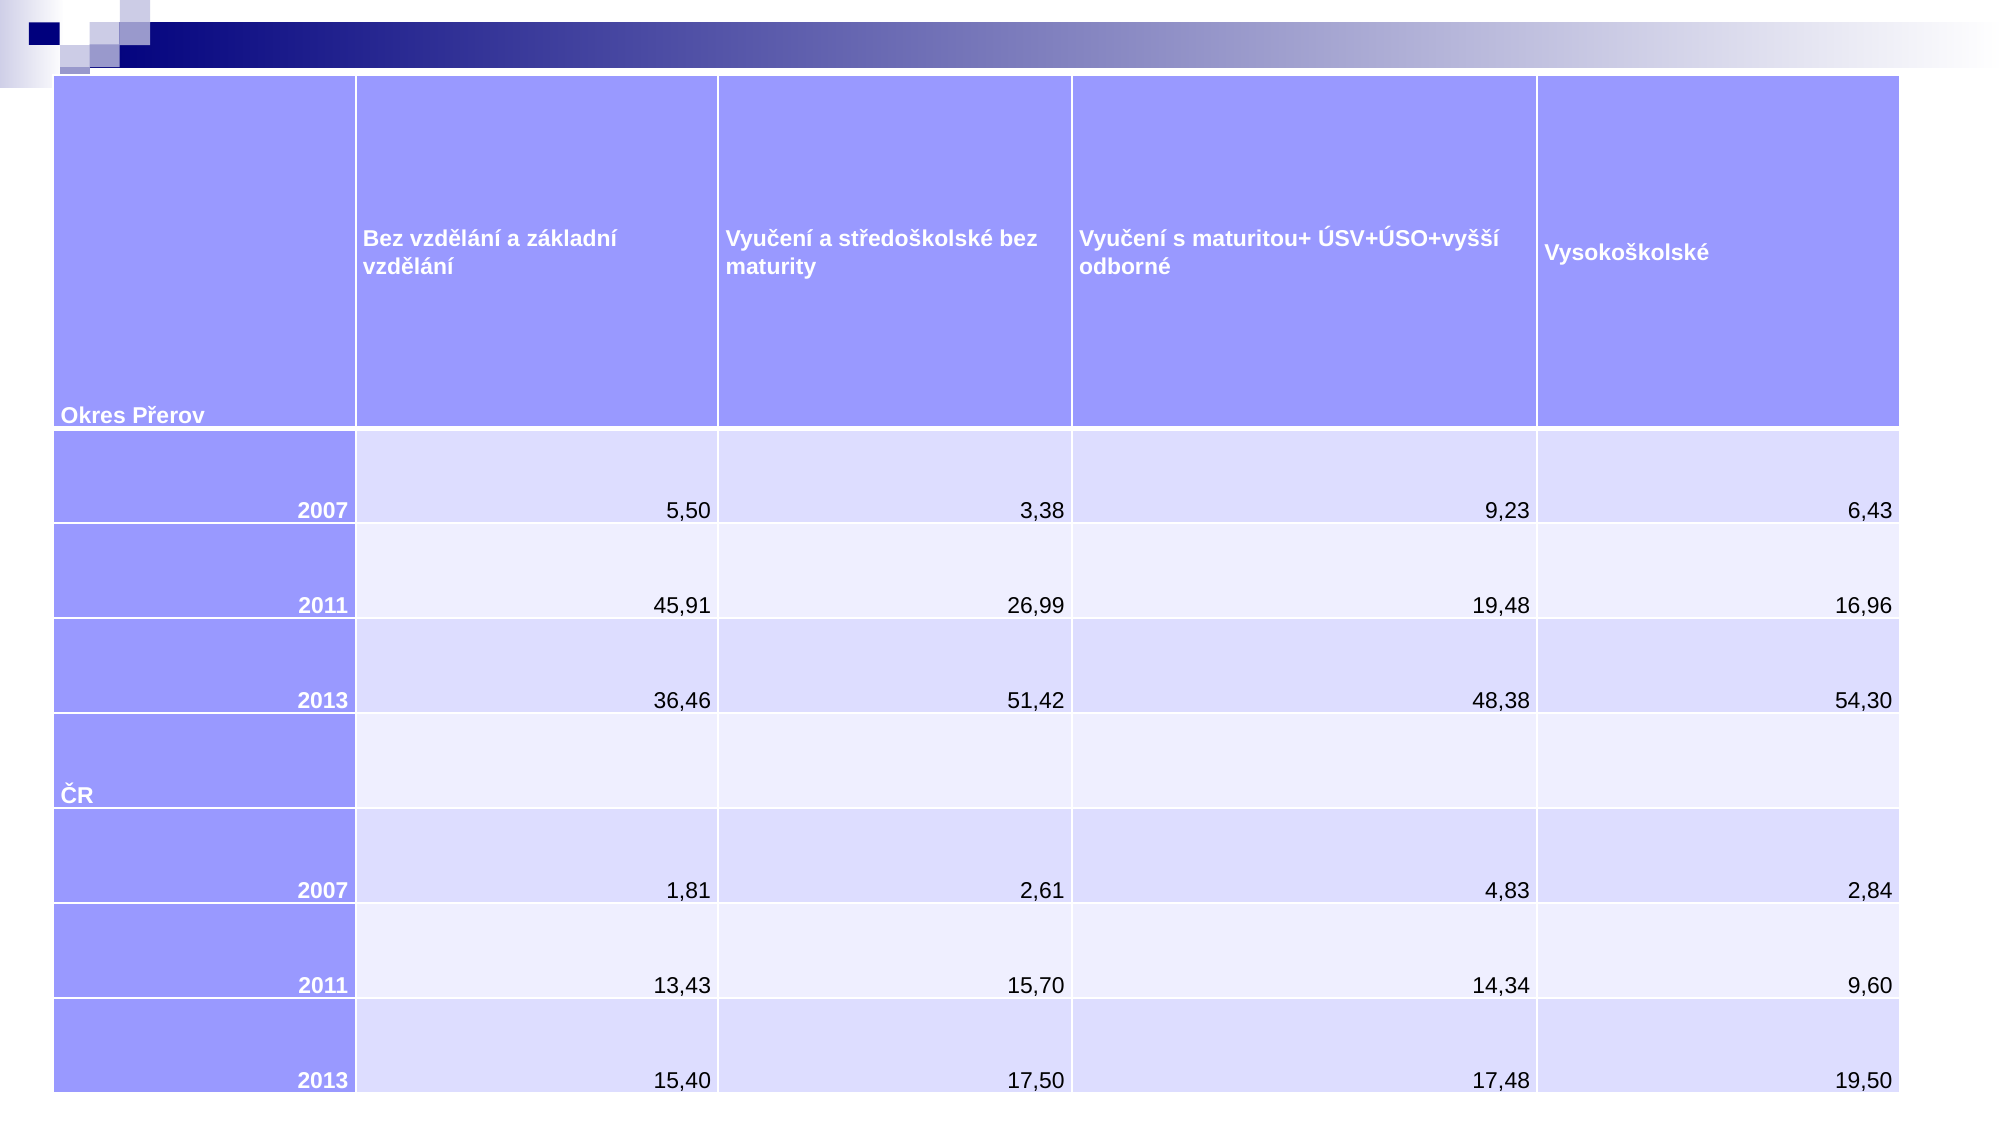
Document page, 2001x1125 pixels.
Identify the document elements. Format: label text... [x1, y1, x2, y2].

table_cell [1538, 714, 1899, 807]
table_cell 2007 [54, 431, 355, 522]
table_cell 9,23 [1073, 431, 1536, 522]
table_cell 2,84 [1538, 809, 1899, 902]
table_cell 45,91 [357, 524, 717, 617]
table_cell 1,81 [357, 809, 717, 902]
table_cell 2013 [54, 619, 355, 712]
table_cell [719, 714, 1071, 807]
table_header Vysokoškolské [1538, 76, 1899, 426]
table_cell 14,34 [1073, 904, 1536, 997]
table_cell 2011 [54, 524, 355, 617]
table_cell 5,50 [357, 431, 717, 522]
table_cell 48,38 [1073, 619, 1536, 712]
table_cell 15,40 [357, 999, 717, 1092]
table_cell 9,60 [1538, 904, 1899, 997]
table_cell [357, 714, 717, 807]
table_cell 51,42 [719, 619, 1071, 712]
table_cell 19,48 [1073, 524, 1536, 617]
table_cell 6,43 [1538, 431, 1899, 522]
table_cell [1073, 714, 1536, 807]
table_cell 3,38 [719, 431, 1071, 522]
table_cell 36,46 [357, 619, 717, 712]
table_cell 17,48 [1073, 999, 1536, 1092]
table_cell ČR [54, 714, 355, 807]
table_cell 4,83 [1073, 809, 1536, 902]
table_cell 19,50 [1538, 999, 1899, 1092]
table_cell 2,61 [719, 809, 1071, 902]
table_cell 17,50 [719, 999, 1071, 1092]
table_cell 13,43 [357, 904, 717, 997]
table_cell 2013 [54, 999, 355, 1092]
table_cell 2007 [54, 809, 355, 902]
table_header Okres Přerov [54, 76, 355, 426]
table_cell 2011 [54, 904, 355, 997]
table_header Vyučení a středoškolské bez maturity [719, 76, 1071, 426]
table_cell 26,99 [719, 524, 1071, 617]
table_header Vyučení s maturitou+ ÚSV+ÚSO+vyšší odborné [1073, 76, 1536, 426]
table_cell 15,70 [719, 904, 1071, 997]
table_cell 54,30 [1538, 619, 1899, 712]
table_cell 16,96 [1538, 524, 1899, 617]
table_header Bez vzdělání a základní vzdělání [357, 76, 717, 426]
